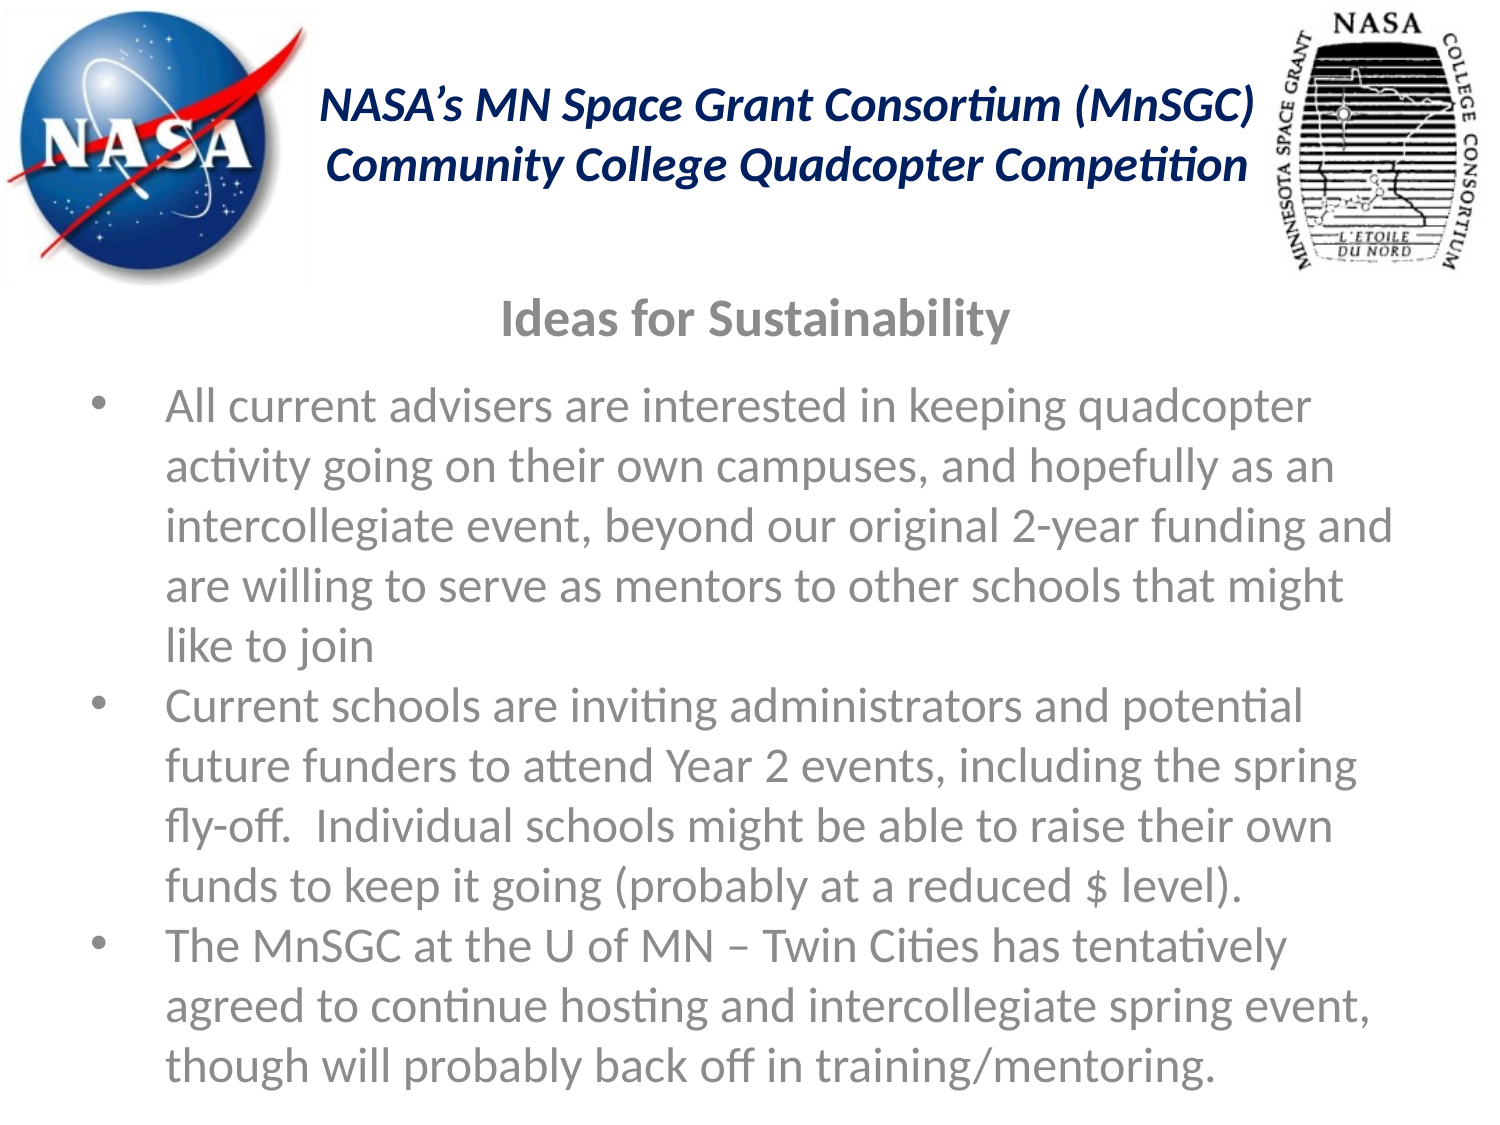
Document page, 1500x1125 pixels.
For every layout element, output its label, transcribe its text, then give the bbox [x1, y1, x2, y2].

picture [1258, 2, 1500, 288]
subtitle Ideas for Sustainability All current advisers are interested in keeping quadcopter activity going on their own campuses, and hopefully as an intercollegiate event, beyond our original 2-year funding and are willing to serve as mentors to other schools that might like to join Current schools are inviting administrators and potential future funders to attend Year 2 events, including the spring fly-off. Individual schools might be able to raise their own funds to keep it going (probably at a reduced $ level). The MnSGC at the U of MN – Twin Cities has tentatively agreed to continue hosting and intercollegiate spring event, though will probably back off in training/mentoring. [75, 275, 1438, 1100]
title NASA’s MN Space Grant Consortium (MnSGC) Community College Quadcopter Competition [317, 24, 1253, 238]
picture [4, 9, 314, 288]
